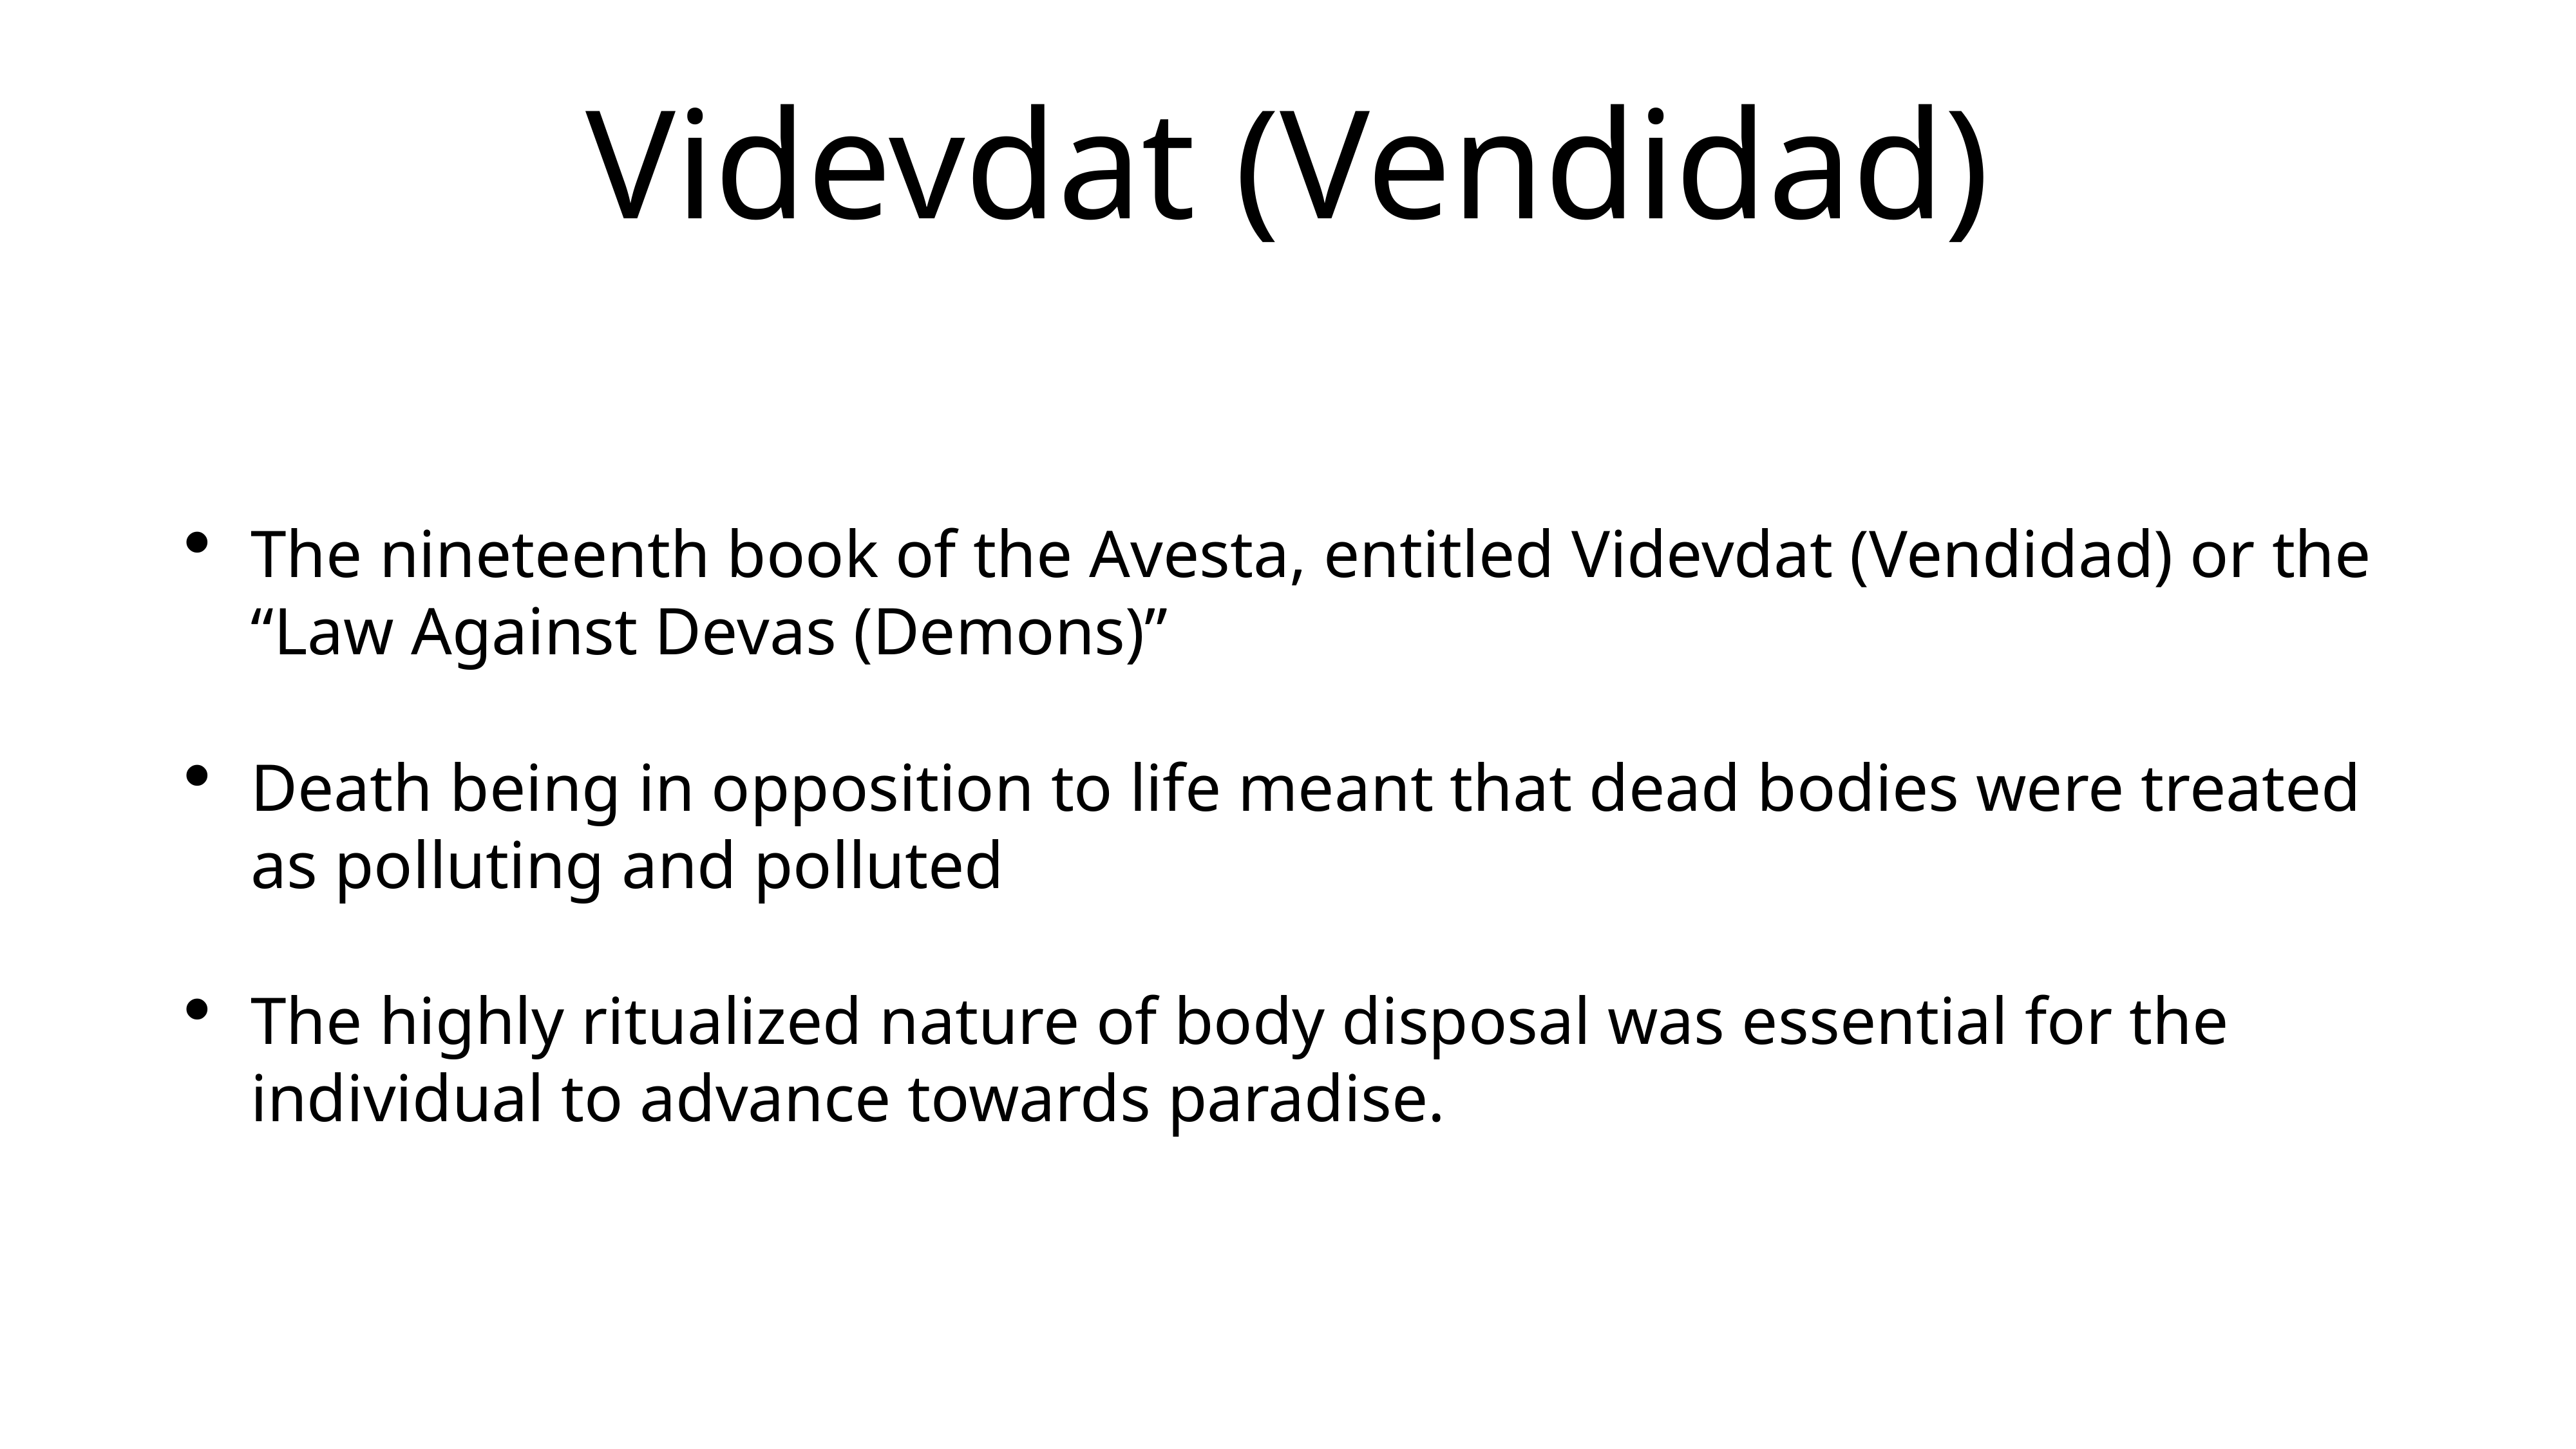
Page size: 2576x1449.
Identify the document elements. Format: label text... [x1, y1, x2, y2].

list The nineteenth book of the Avesta, entitled Videvdat (Vendidad) or the “Law Against Devas (Demons)” Death being in opposition to life meant that dead bodies were treated as polluting and polluted The highly ritualized nature of body disposal was essential for the individual to advance towards paradise. [178, 332, 2398, 1316]
title Videvdat (Vendidad) [178, 37, 2398, 279]
